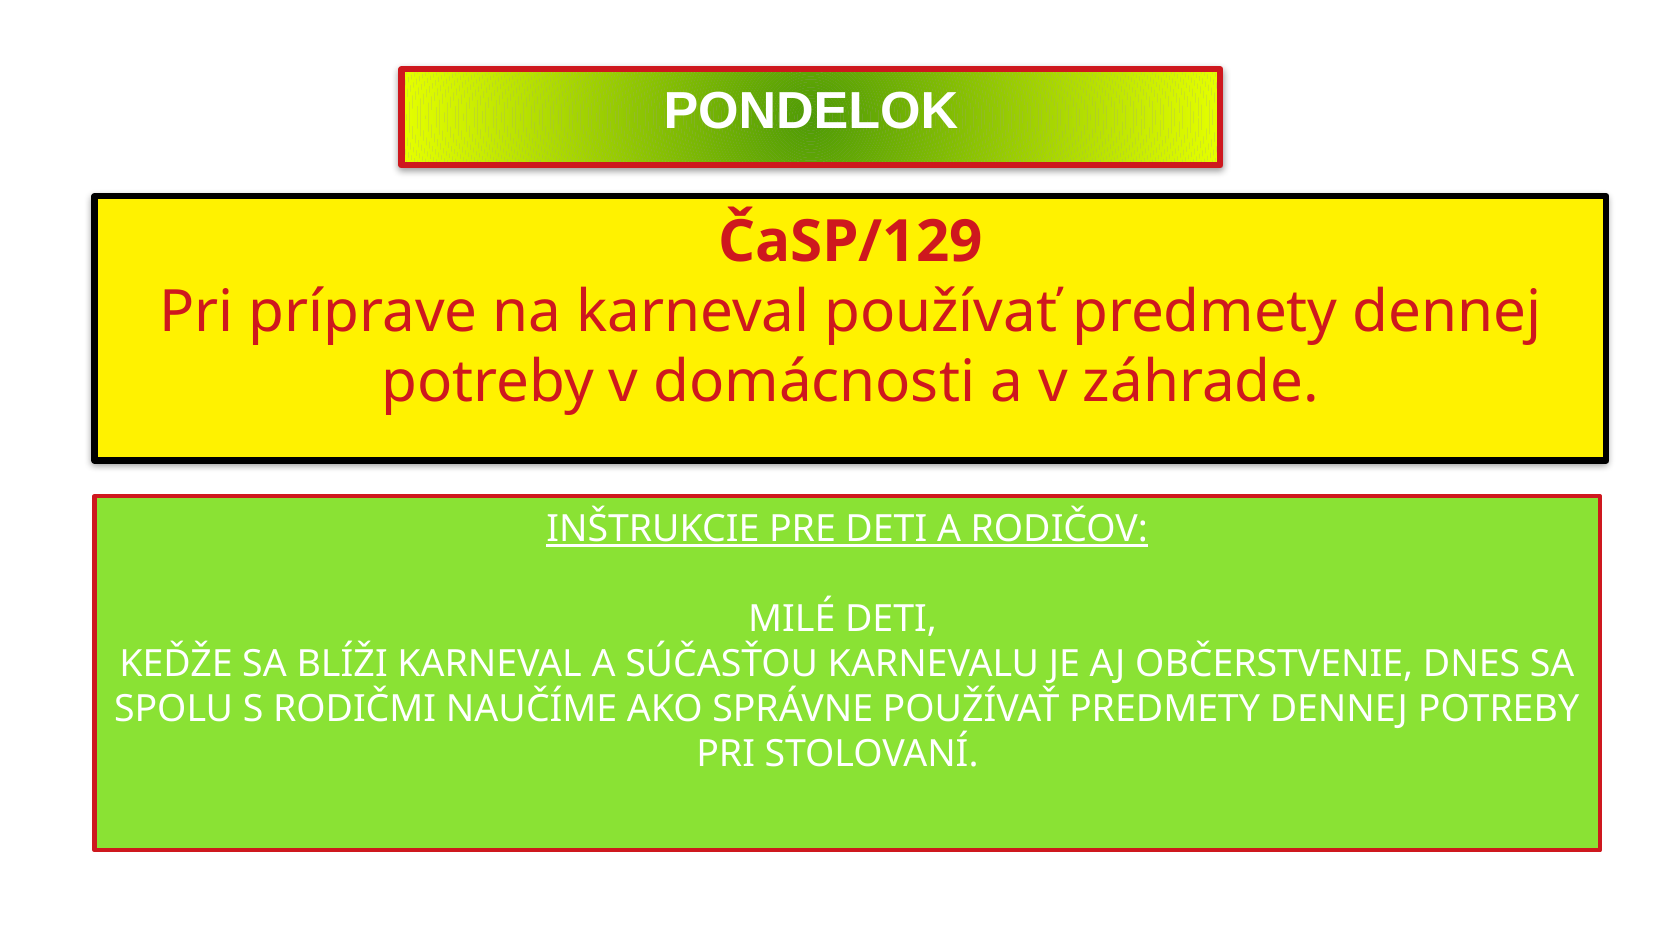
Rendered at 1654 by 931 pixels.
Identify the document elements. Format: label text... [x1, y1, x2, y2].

text_box PONDELOK [398, 66, 1223, 168]
text_box ČaSP/129 Pri príprave na karneval používať predmety dennej potreby v domácnosti a v záhrade. [91, 193, 1609, 464]
text_box INŠTRUKCIE PRE DETI A RODIČOV: MILÉ DETI, KEĎŽE SA BLÍŽI KARNEVAL A SÚČASŤOU KARNEVALU JE AJ OBČERSTVENIE, DNES SA SPOLU S RODIČMI NAUČÍME AKO SPRÁVNE POUŽÍVAŤ PREDMETY DENNEJ POTREBY PRI STOLOVANÍ. [92, 494, 1602, 852]
